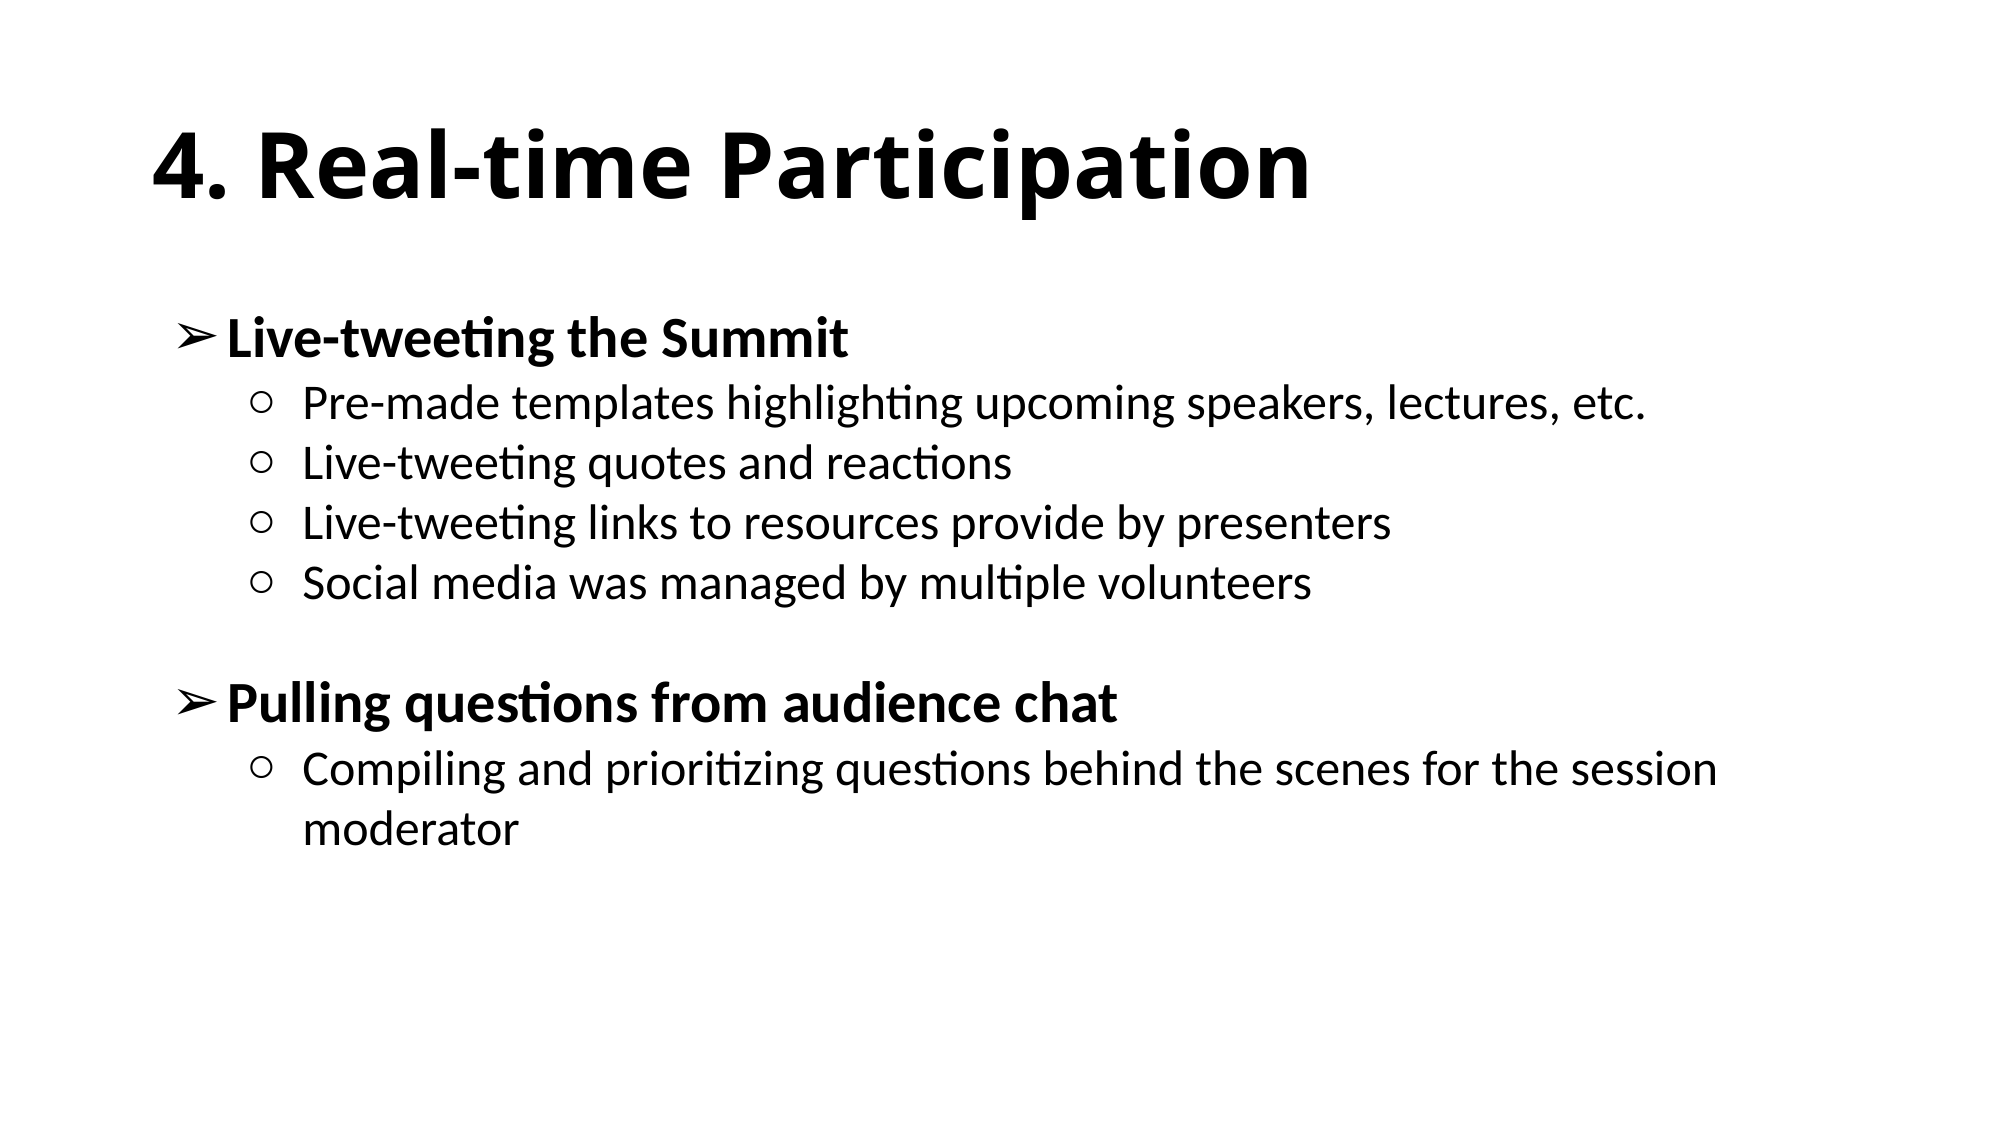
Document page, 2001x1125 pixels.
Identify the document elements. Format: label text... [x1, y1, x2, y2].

list Live-tweeting the Summit Pre-made templates highlighting upcoming speakers, lectures, etc. Live-tweeting quotes and reactions Live-tweeting links to resources provide by presenters Social media was managed by multiple volunteers Pulling questions from audience chat Compiling and prioritizing questions behind the scenes for the session moderator [137, 299, 1863, 1014]
title 4. Real-time Participation [137, 59, 1863, 278]
